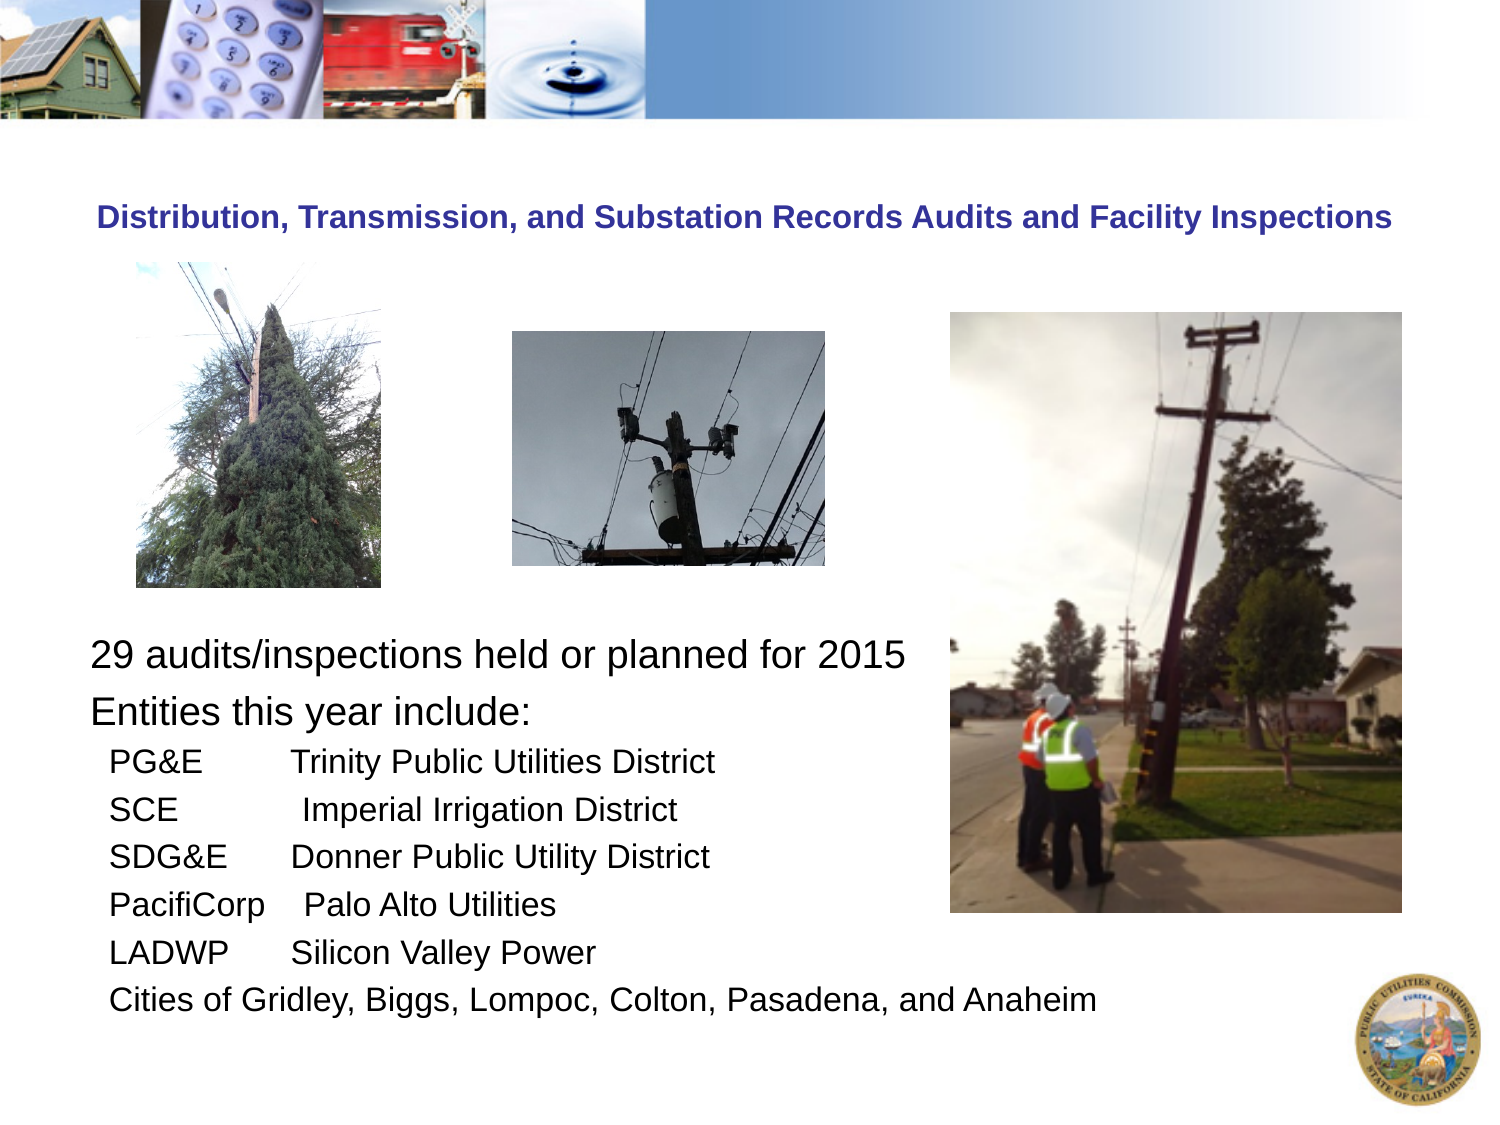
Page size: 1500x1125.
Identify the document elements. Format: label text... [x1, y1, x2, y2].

title Distribution, Transmission, and Substation Records Audits and Facility Inspections [75, 174, 1425, 313]
picture [0, 0, 1500, 1125]
list 29 audits/inspections held or planned for 2015 Entities this year include: PG&E Trinity Public Utilities District SCE Imperial Irrigation District SDG&E Donner Public Utility District PacifiCorp Palo Alto Utilities LADWP Silicon Valley Power Cities of Gridley, Biggs, Lompoc, Colton, Pasadena, and Anaheim [75, 365, 1425, 1038]
